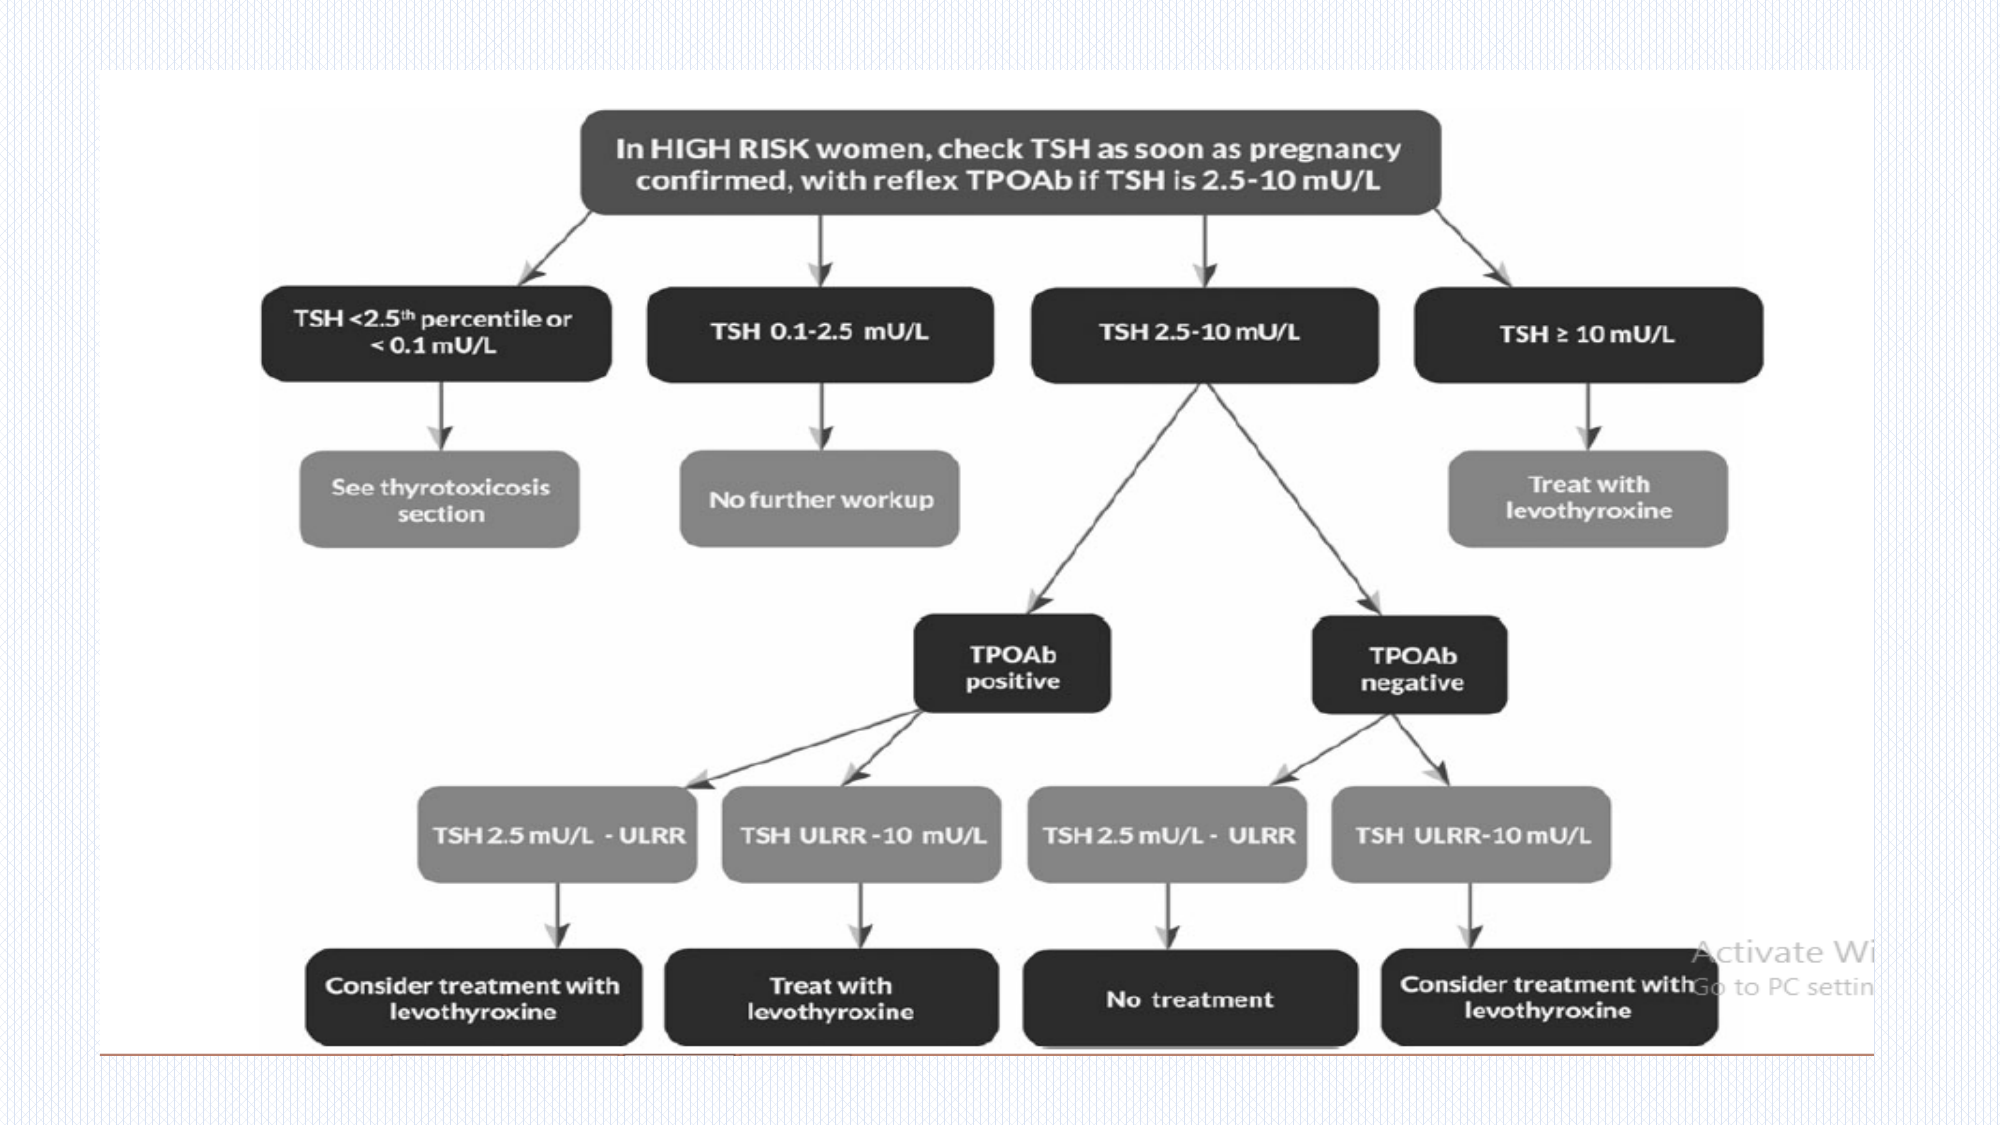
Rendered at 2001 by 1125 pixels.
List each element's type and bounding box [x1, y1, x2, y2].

list [99, 70, 1875, 1056]
